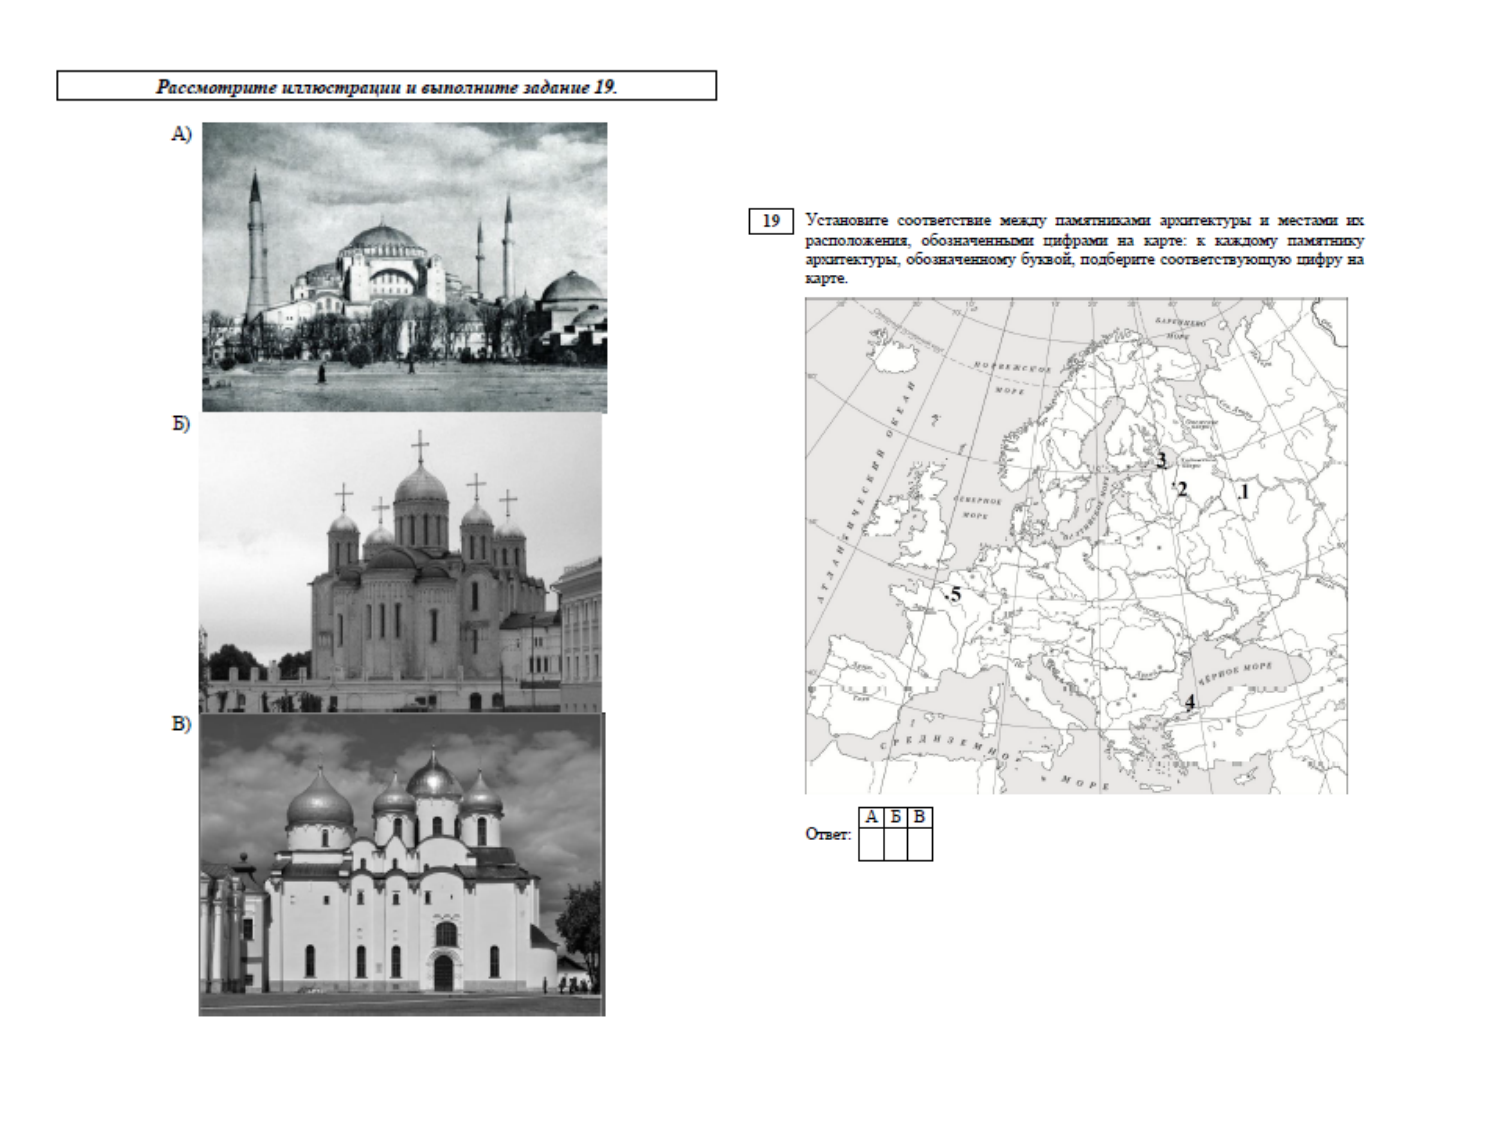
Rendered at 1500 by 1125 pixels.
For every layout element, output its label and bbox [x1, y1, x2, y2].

picture [46, 58, 1389, 1034]
